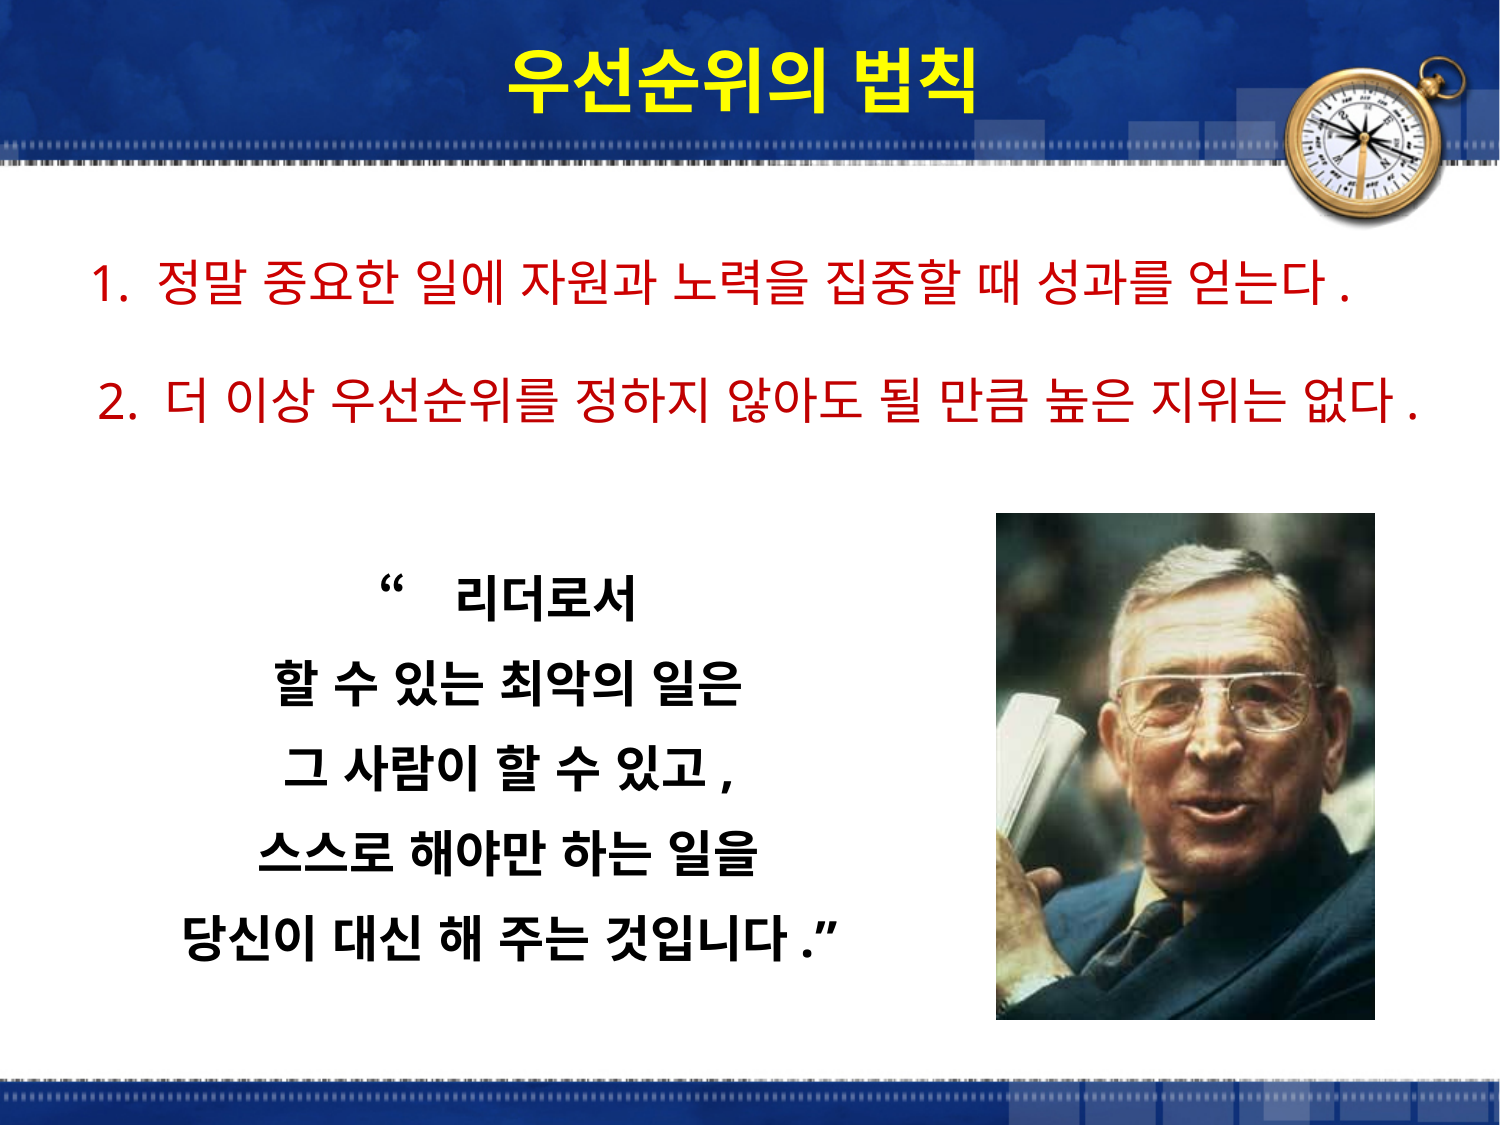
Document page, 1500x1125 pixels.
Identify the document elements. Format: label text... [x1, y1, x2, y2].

text_box 우선순위의 법칙 [183, 33, 1306, 126]
text_box 1. 정말 중요한 일에 자원과 노력을 집중할 때 성과를 얻는다. [0, 235, 1442, 329]
picture [0, 1, 1500, 1125]
text_box 2. 더 이상 우선순위를 정하지 않아도 될 만큼 높은 지위는 없다. [5, 352, 1500, 446]
text_box “ 리더로서 할 수 있는 최악의 일은 그 사람이 할 수 있고, 스스로 해야만 하는 일을 당신이 대신 해 주는 것입니다.” [23, 559, 1008, 1060]
